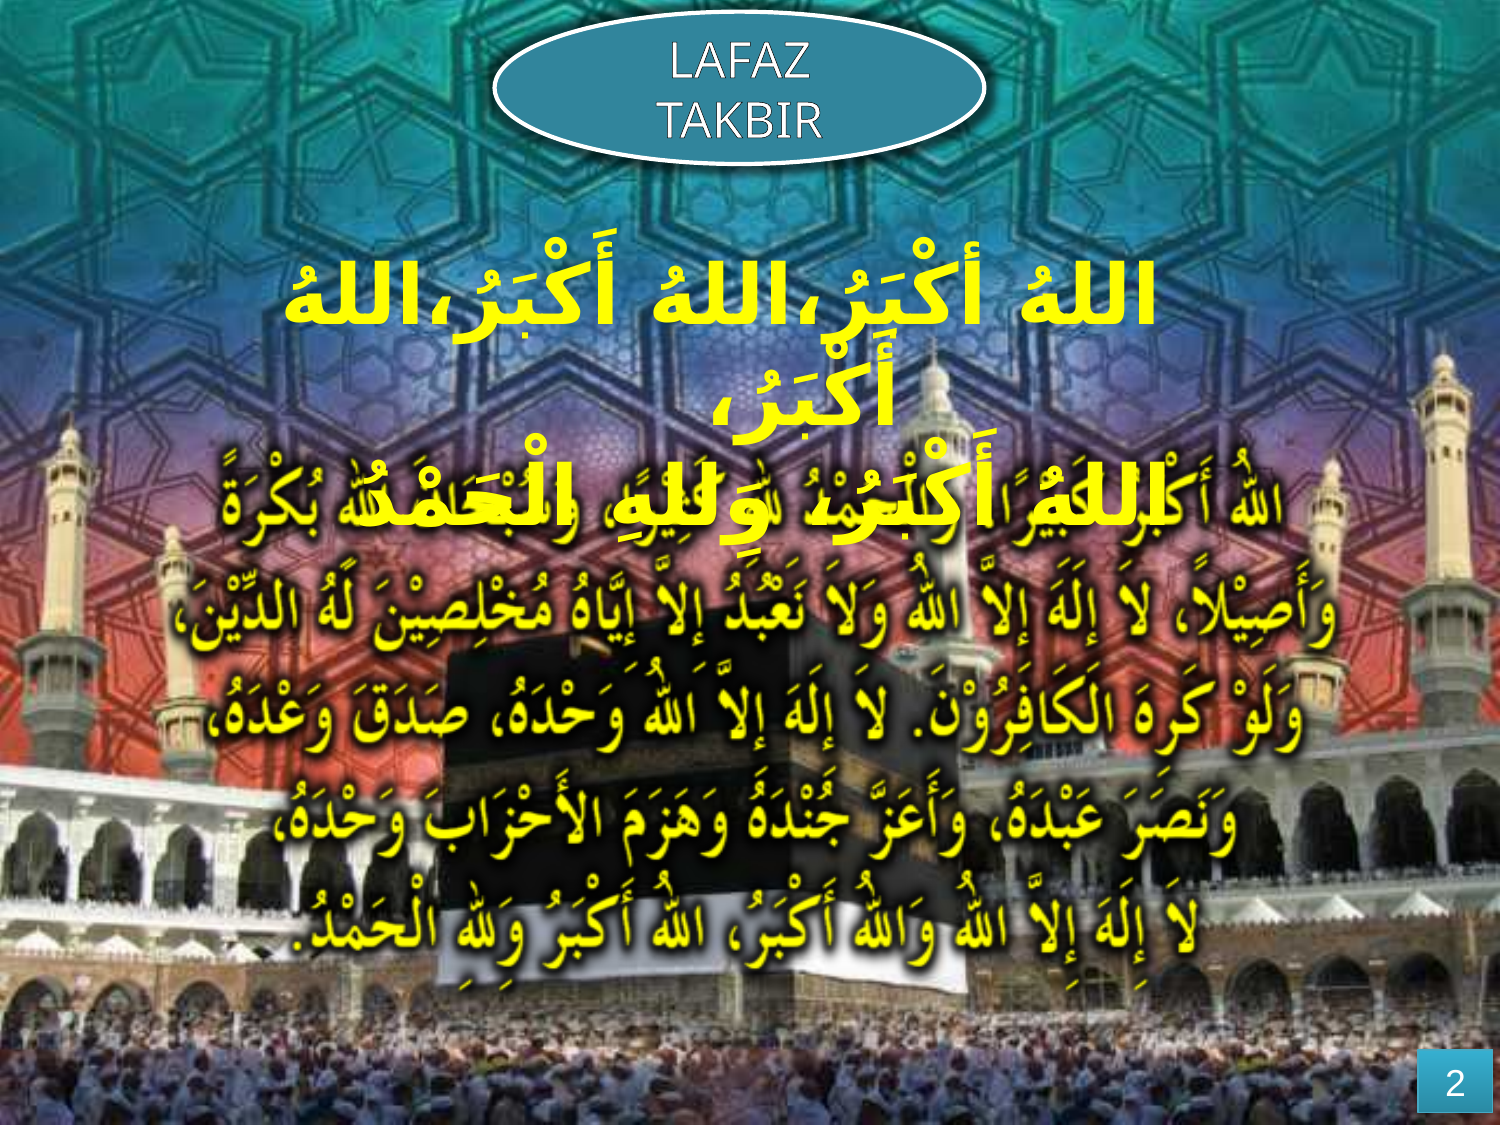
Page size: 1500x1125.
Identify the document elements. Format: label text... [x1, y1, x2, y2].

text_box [52, 234, 1442, 1050]
picture [0, 0, 1500, 1125]
text_box LAFAZ TAKBIR [492, 9, 987, 167]
text_box 2 [1417, 1049, 1493, 1113]
